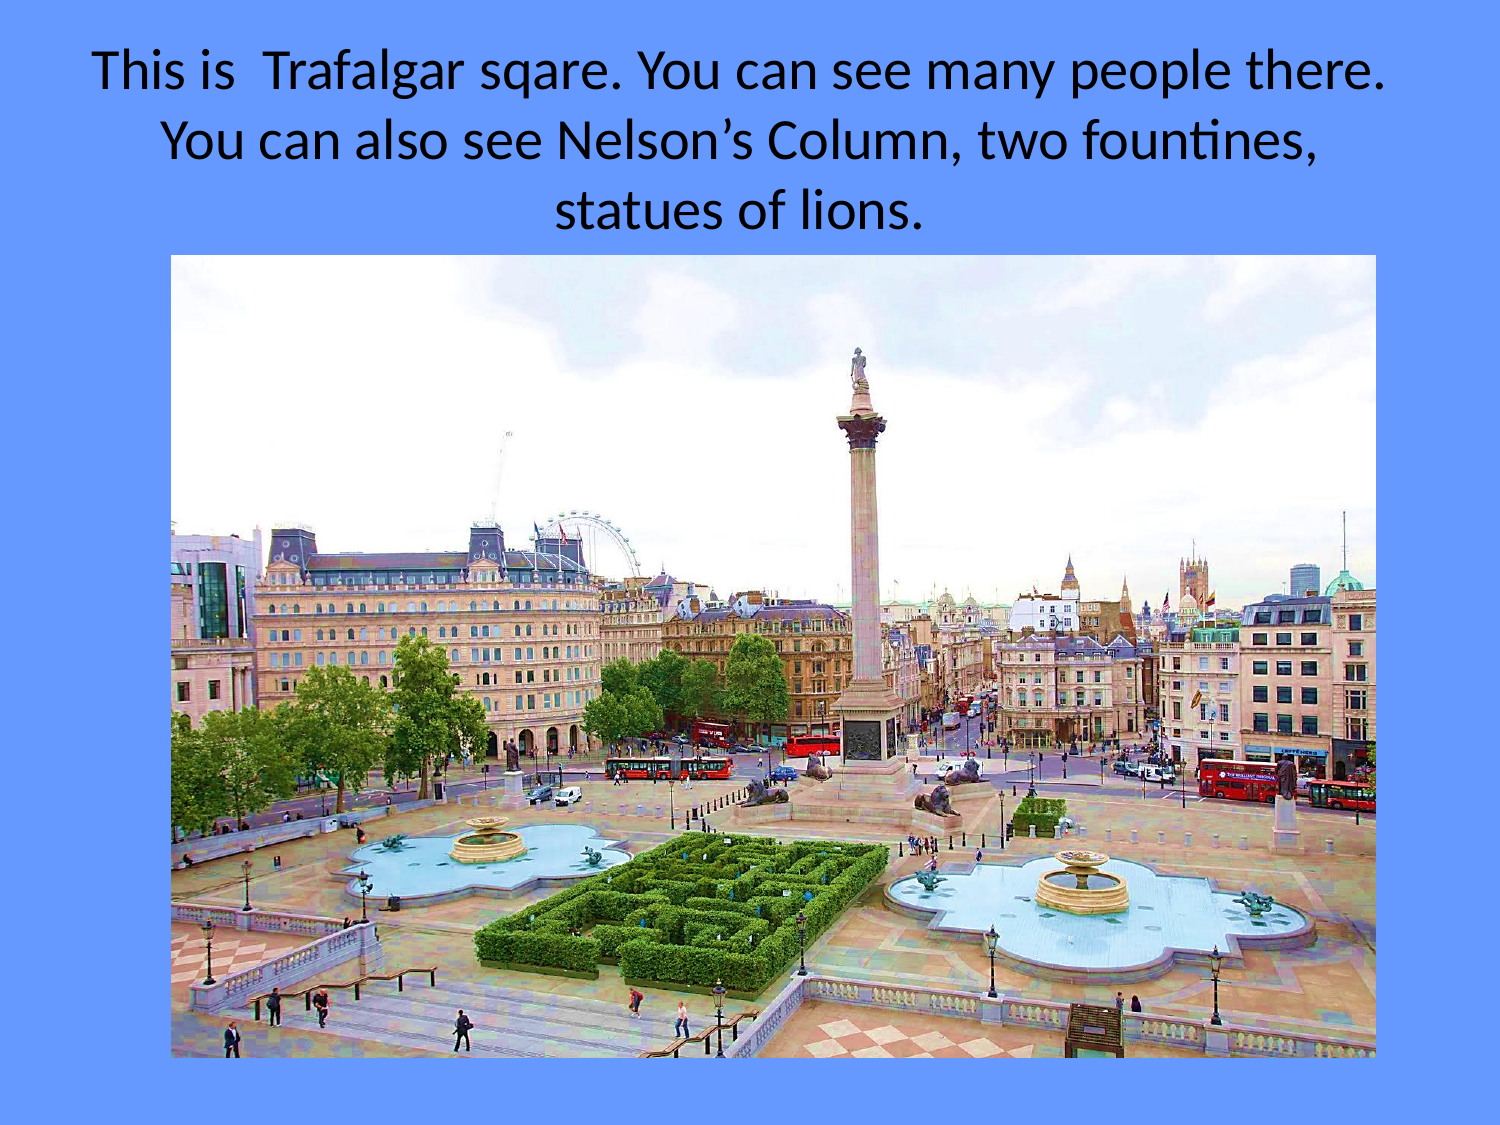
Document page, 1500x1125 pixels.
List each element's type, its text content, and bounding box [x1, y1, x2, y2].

title This is Trafalgar sqare. You can see many people there. You can also see Nelson’s Column, two fountines, statues of lions. [64, 42, 1415, 231]
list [170, 255, 1377, 1059]
